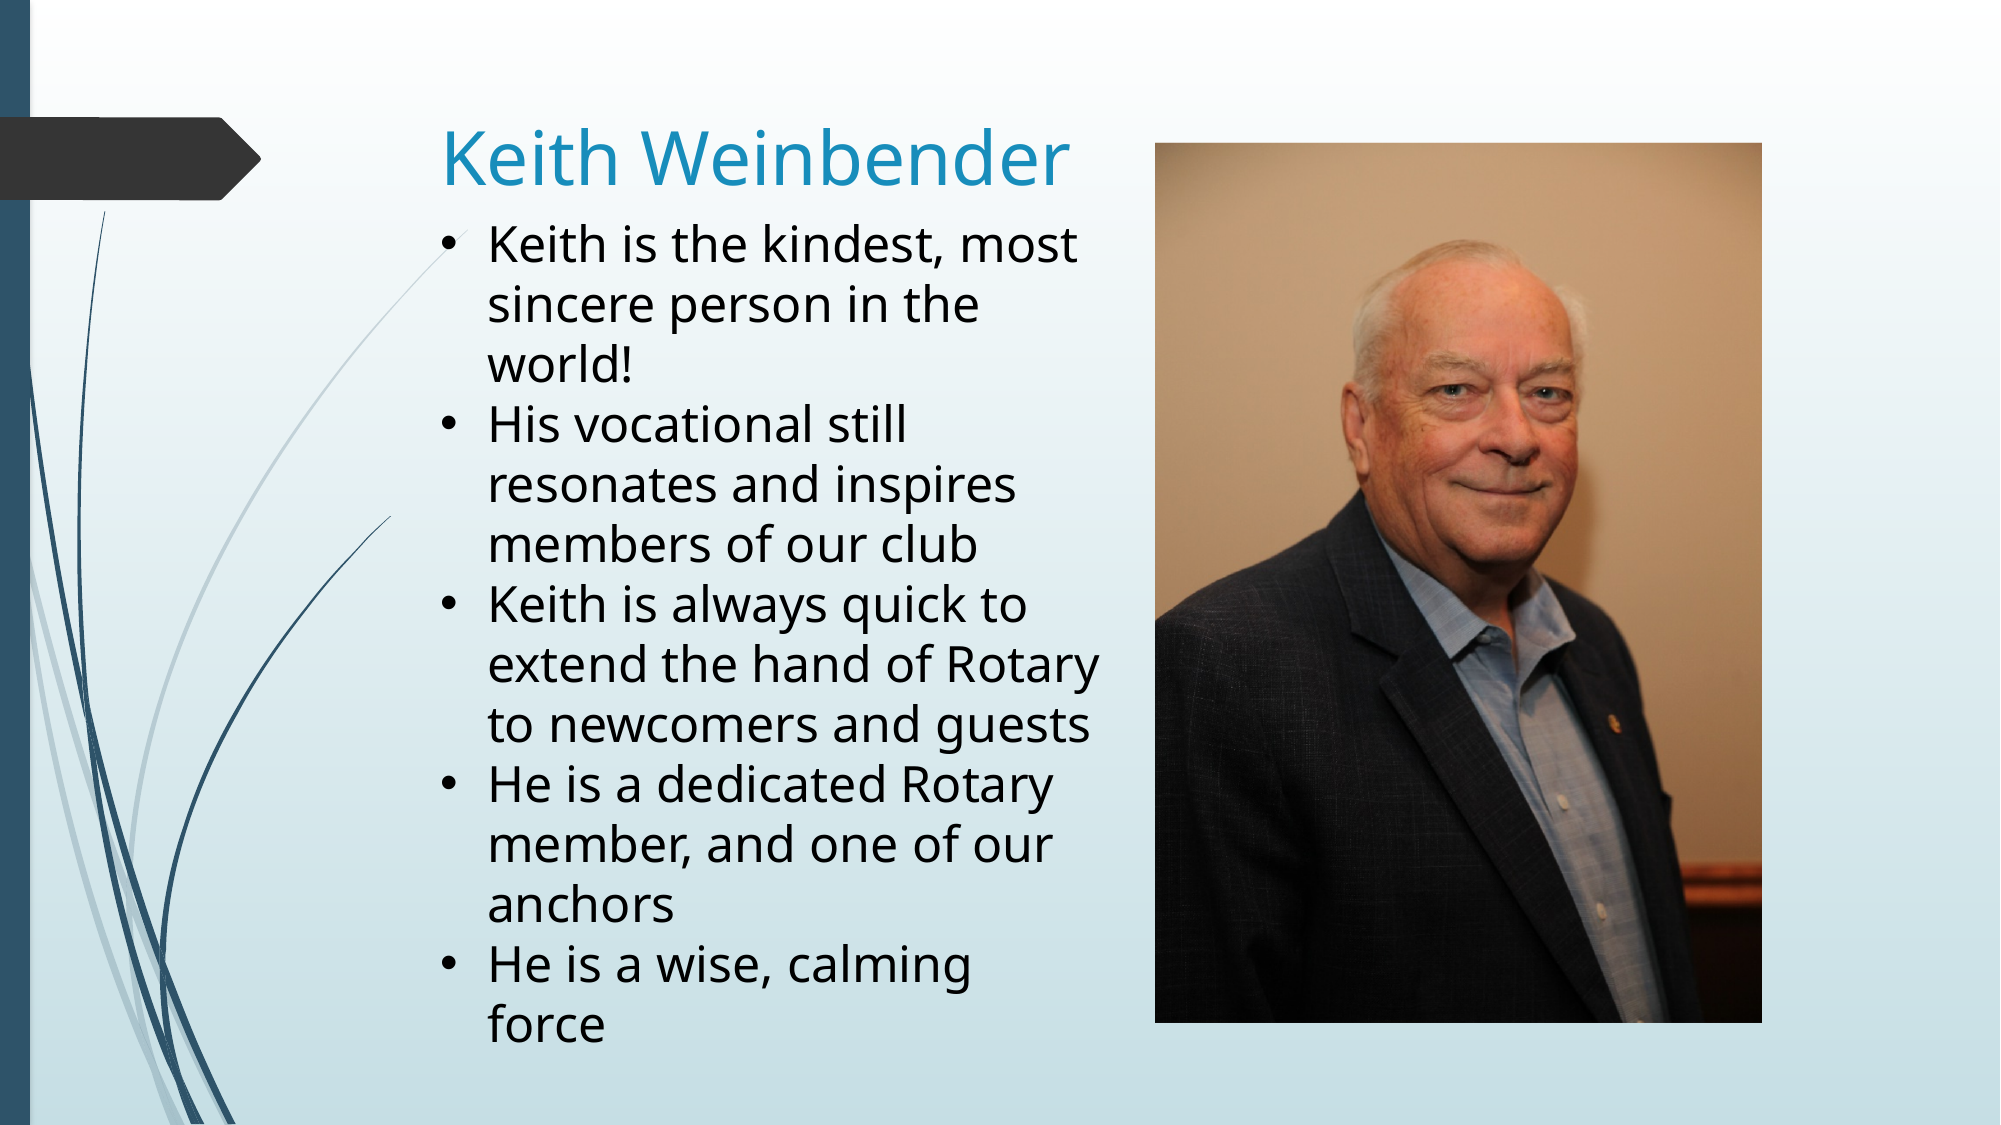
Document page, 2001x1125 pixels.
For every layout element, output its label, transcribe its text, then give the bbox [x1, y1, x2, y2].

picture [1155, 887, 1762, 1022]
picture [1155, 144, 1762, 279]
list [1017, 279, 1899, 887]
title Keith Weinbender [425, 102, 1888, 278]
text_box Keith is the kindest, most sincere person in the world! His vocational still resonates and inspires members of our club Keith is always quick to extend the hand of Rotary to newcomers and guests He is a dedicated Rotary member, and one of our anchors He is a wise, calming force [425, 204, 1117, 1105]
